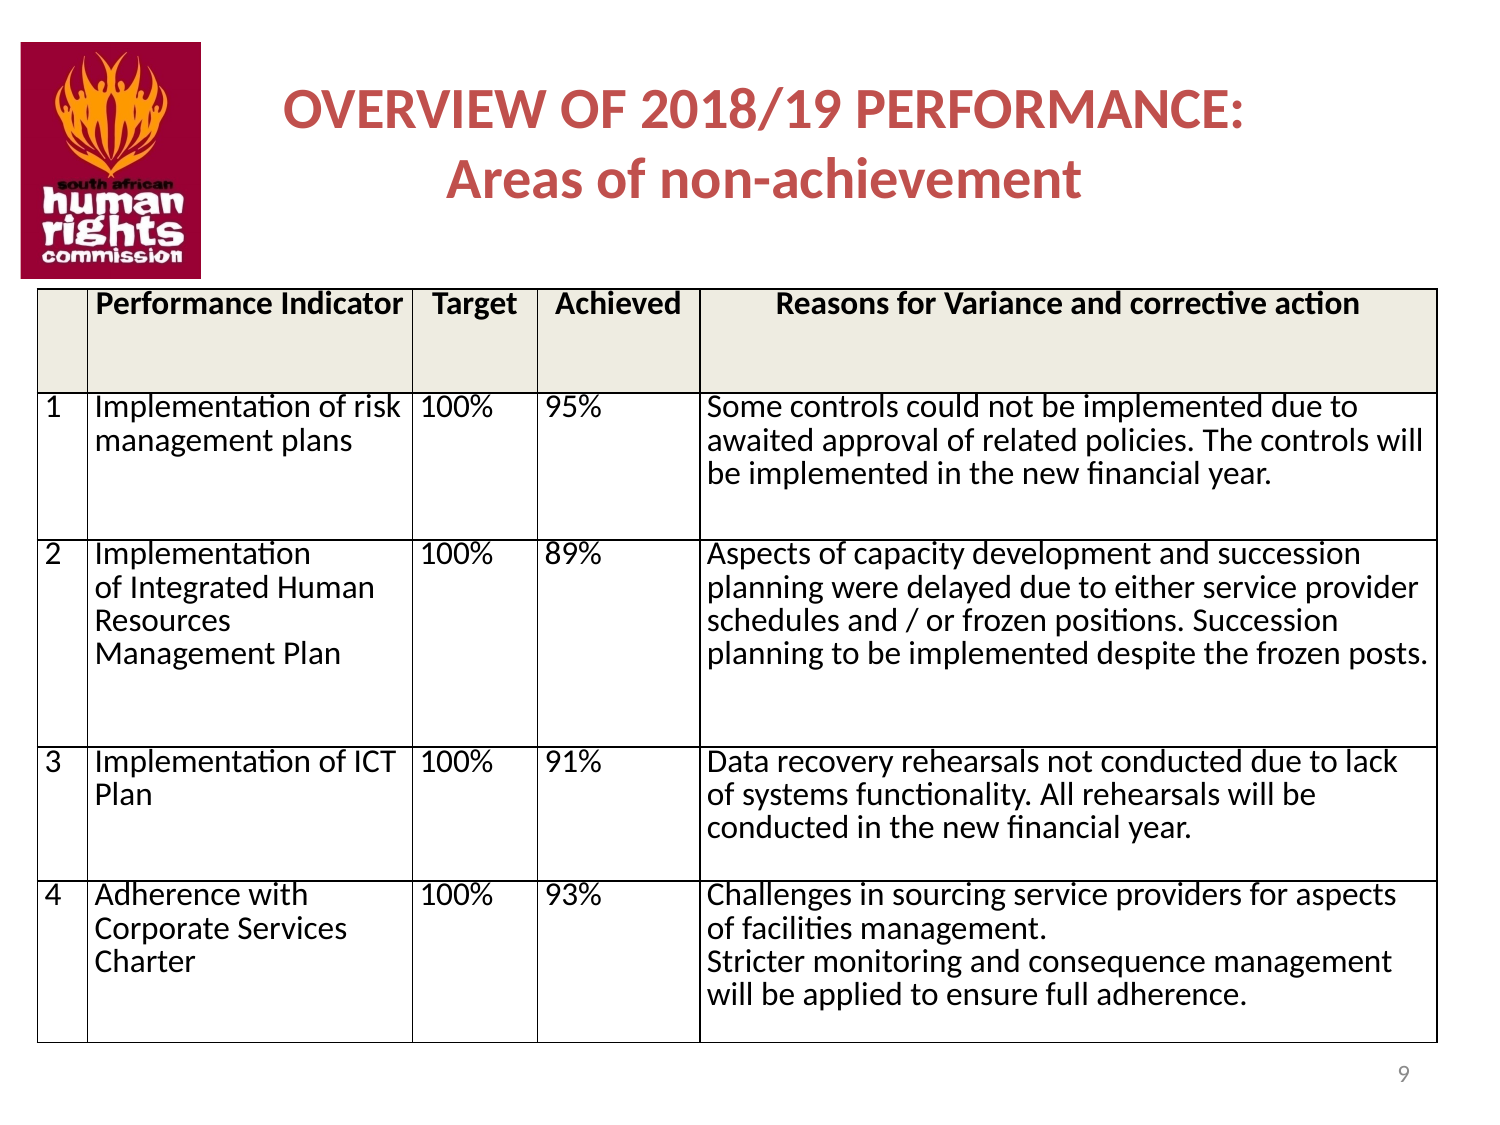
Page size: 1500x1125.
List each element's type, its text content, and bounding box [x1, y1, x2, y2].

table_cell 93% [538, 882, 699, 1042]
table_cell Implementation of risk management plans [88, 394, 412, 539]
table_cell 4 [38, 882, 87, 1042]
table_cell Implementation of ICT Plan [88, 748, 412, 880]
table_cell 100% [413, 541, 537, 746]
table_cell 100% [413, 748, 537, 880]
table_cell 100% [413, 882, 537, 1042]
table_cell Implementation of Integrated Human Resources Management Plan [88, 541, 412, 746]
picture [20, 42, 202, 280]
table_cell Data recovery rehearsals not conducted due to lack of systems functionality. All rehearsals will be conducted in the new financial year. [701, 748, 1436, 880]
table_cell 3 [38, 748, 87, 880]
table_cell Adherence with Corporate Services Charter [88, 882, 412, 1042]
table_header Target [413, 290, 537, 392]
table_cell 89% [538, 541, 699, 746]
text_box OVERVIEW OF 2018/19 PERFORMANCE: Areas of non-achievement [237, 62, 1293, 204]
table_header Achieved [538, 290, 699, 392]
table_cell 95% [538, 394, 699, 539]
table_header Reasons for Variance and corrective action [701, 290, 1436, 392]
table_cell 2 [38, 541, 87, 746]
table_cell Some controls could not be implemented due to awaited approval of related policies. The controls will be implemented in the new financial year. [701, 394, 1436, 539]
table_cell 100% [413, 394, 537, 539]
table_cell 91% [538, 748, 699, 880]
slide_number 9 [1074, 1043, 1425, 1103]
table_cell Aspects of capacity development and succession planning were delayed due to either service provider schedules and / or frozen positions. Succession planning to be implemented despite the frozen posts. [701, 541, 1436, 746]
table_header Performance Indicator [88, 290, 412, 392]
table_cell Challenges in sourcing service providers for aspects of facilities management. Stricter monitoring and consequence management will be applied to ensure full adherence. [701, 882, 1436, 1042]
table_header [38, 290, 87, 392]
title [204, 45, 1425, 233]
table_cell 1 [38, 394, 87, 539]
